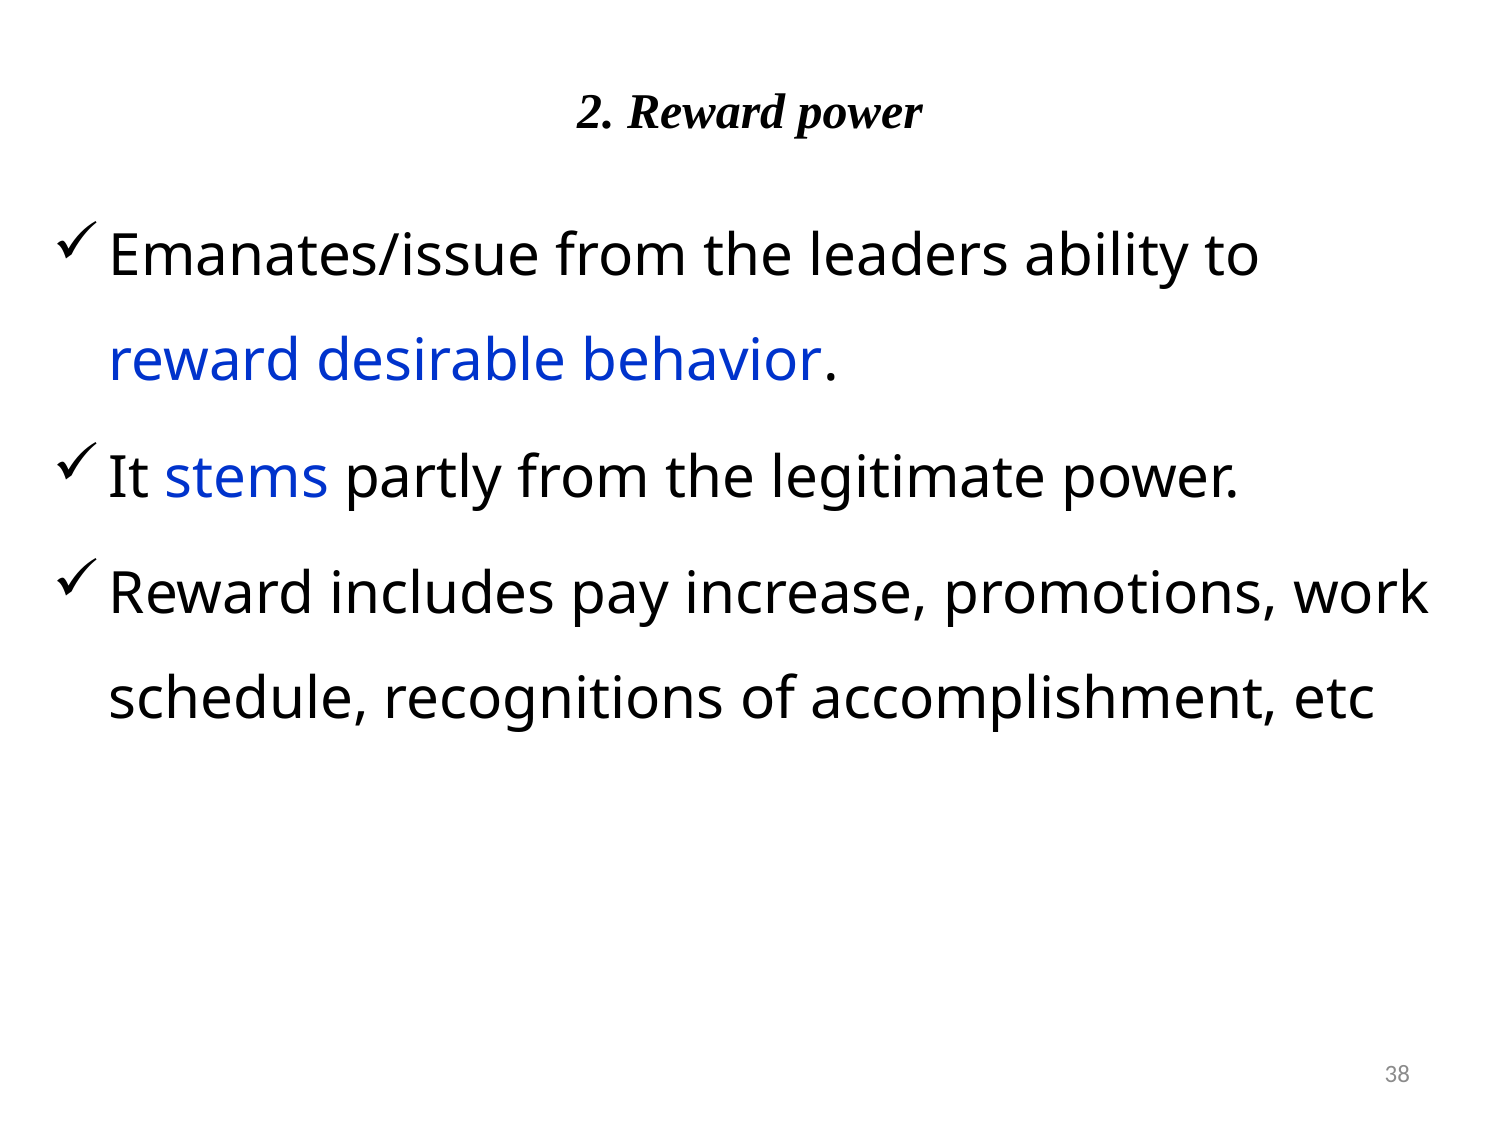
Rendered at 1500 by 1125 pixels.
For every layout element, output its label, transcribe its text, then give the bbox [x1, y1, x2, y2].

title 2. Reward power [75, 45, 1425, 173]
list Emanates/issue from the leaders ability to reward desirable behavior. It stems partly from the legitimate power. Reward includes pay increase, promotions, work schedule, recognitions of accomplishment, etc [37, 175, 1463, 1101]
slide_number 38 [1074, 1042, 1425, 1103]
